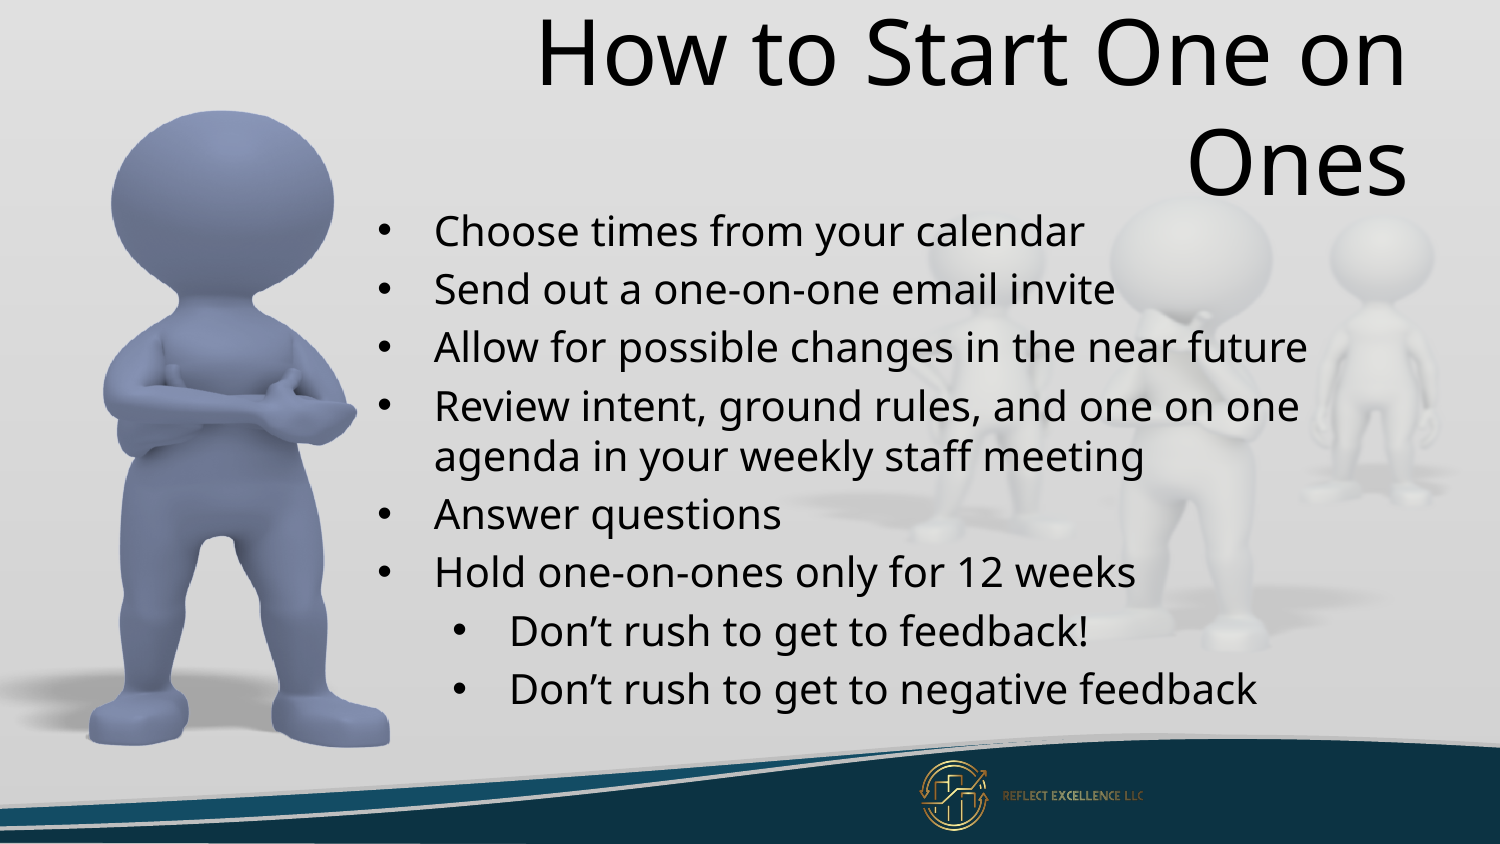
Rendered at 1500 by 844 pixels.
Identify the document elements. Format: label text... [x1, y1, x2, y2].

list Choose times from your calendar Send out a one-on-one email invite Allow for possible changes in the near future Review intent, ground rules, and one on one agenda in your weekly staff meeting Answer questions Hold one-on-ones only for 12 weeks Don’t rush to get to feedback! Don’t rush to get to negative feedback [362, 196, 1425, 754]
title How to Start One on Ones [300, 33, 1425, 175]
picture [912, 753, 1151, 838]
